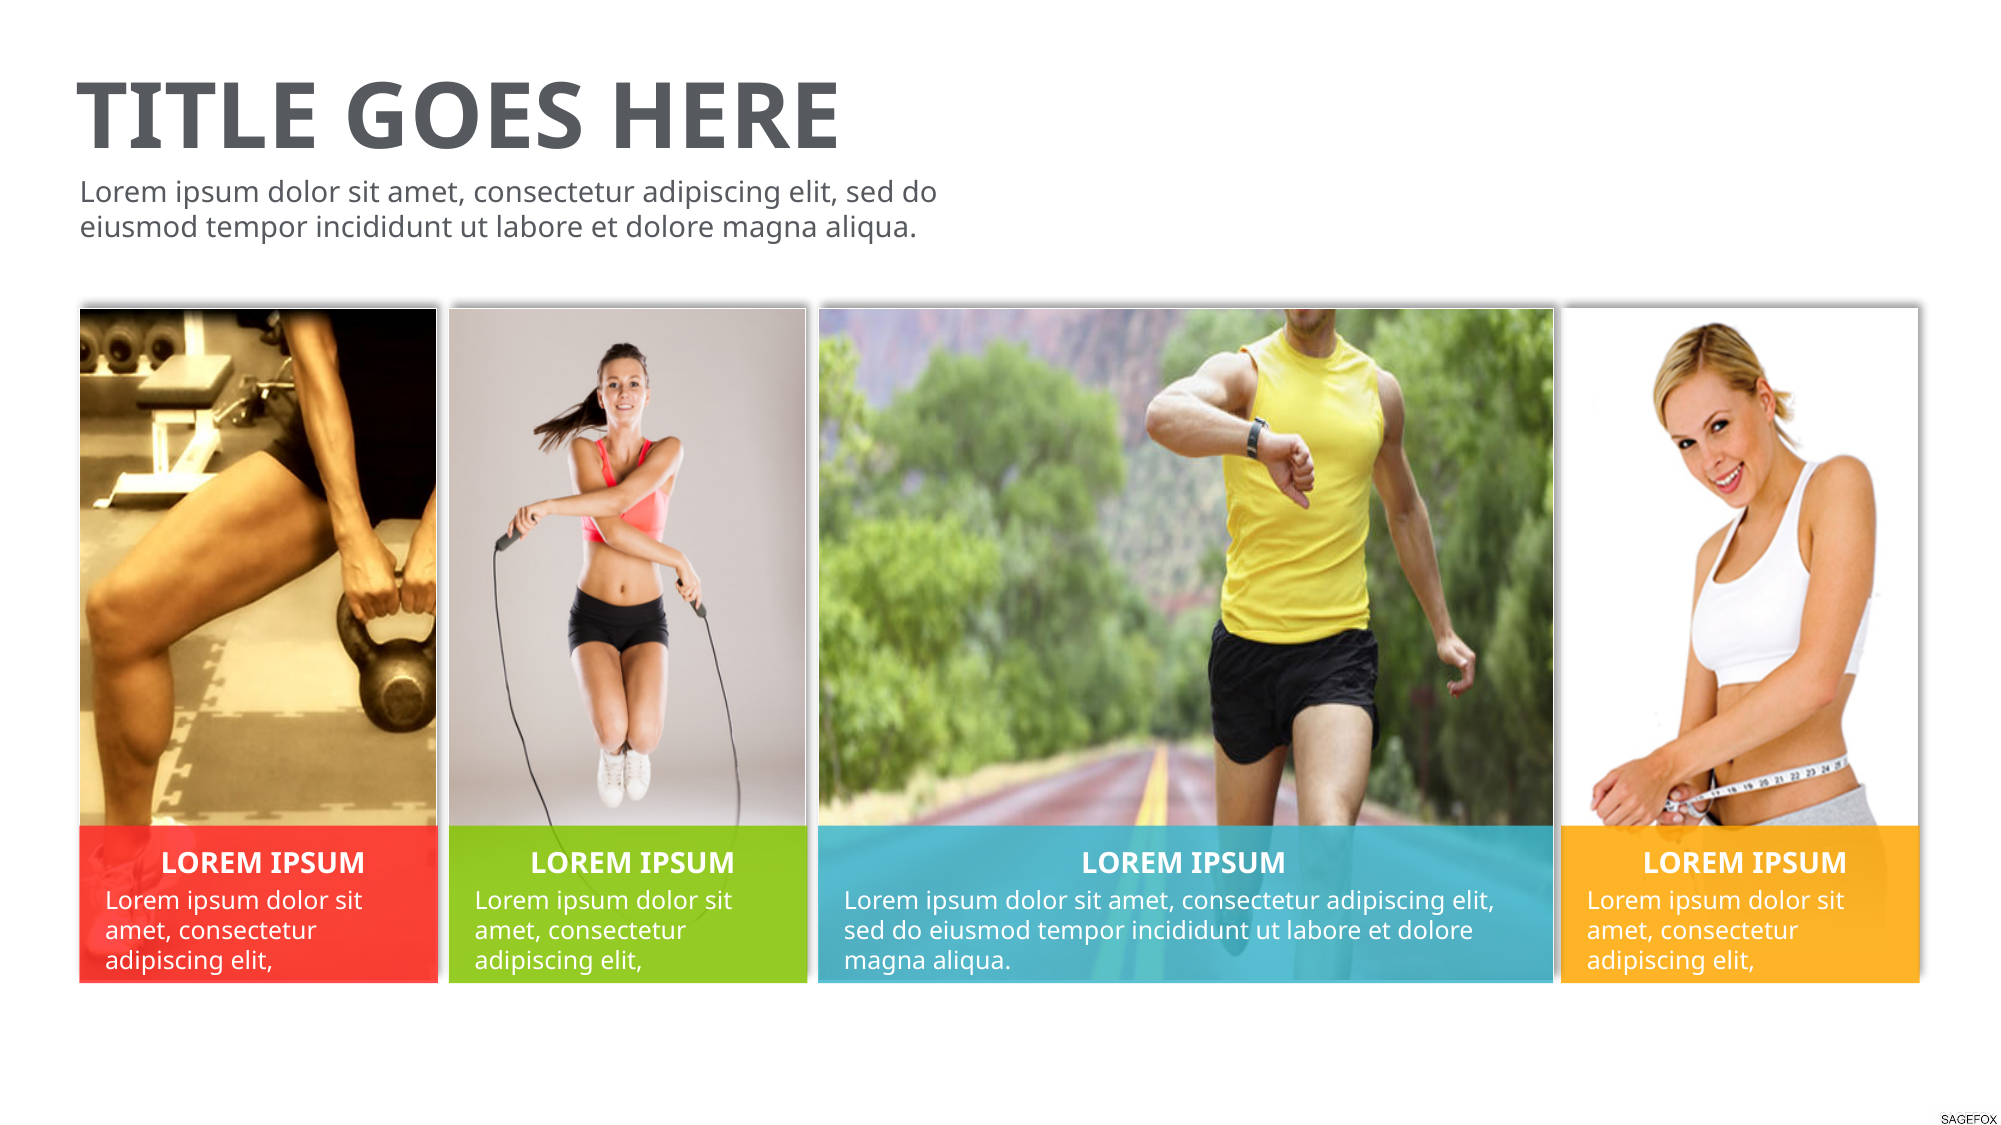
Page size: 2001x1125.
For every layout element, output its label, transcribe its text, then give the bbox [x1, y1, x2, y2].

text_box LOREM IPSUM Lorem ipsum dolor sit amet, consectetur adipiscing elit, [1572, 837, 1918, 982]
text_box [817, 824, 1554, 984]
text_box [817, 308, 1554, 824]
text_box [60, 49, 1020, 252]
text_box LOREM IPSUM Lorem ipsum dolor sit amet, consectetur adipiscing elit, [459, 837, 806, 982]
text_box [78, 824, 439, 984]
text_box LOREM IPSUM Lorem ipsum dolor sit amet, consectetur adipiscing elit, sed do eiusmod tempor incididunt ut labore et dolore magna aliqua. [829, 837, 1539, 982]
picture [1938, 1114, 1999, 1125]
text_box [1562, 308, 1919, 824]
text_box [1560, 824, 1921, 984]
text_box [448, 824, 808, 984]
text_box [448, 308, 807, 824]
text_box [78, 308, 437, 824]
text_box LOREM IPSUM Lorem ipsum dolor sit amet, consectetur adipiscing elit, [90, 837, 437, 982]
